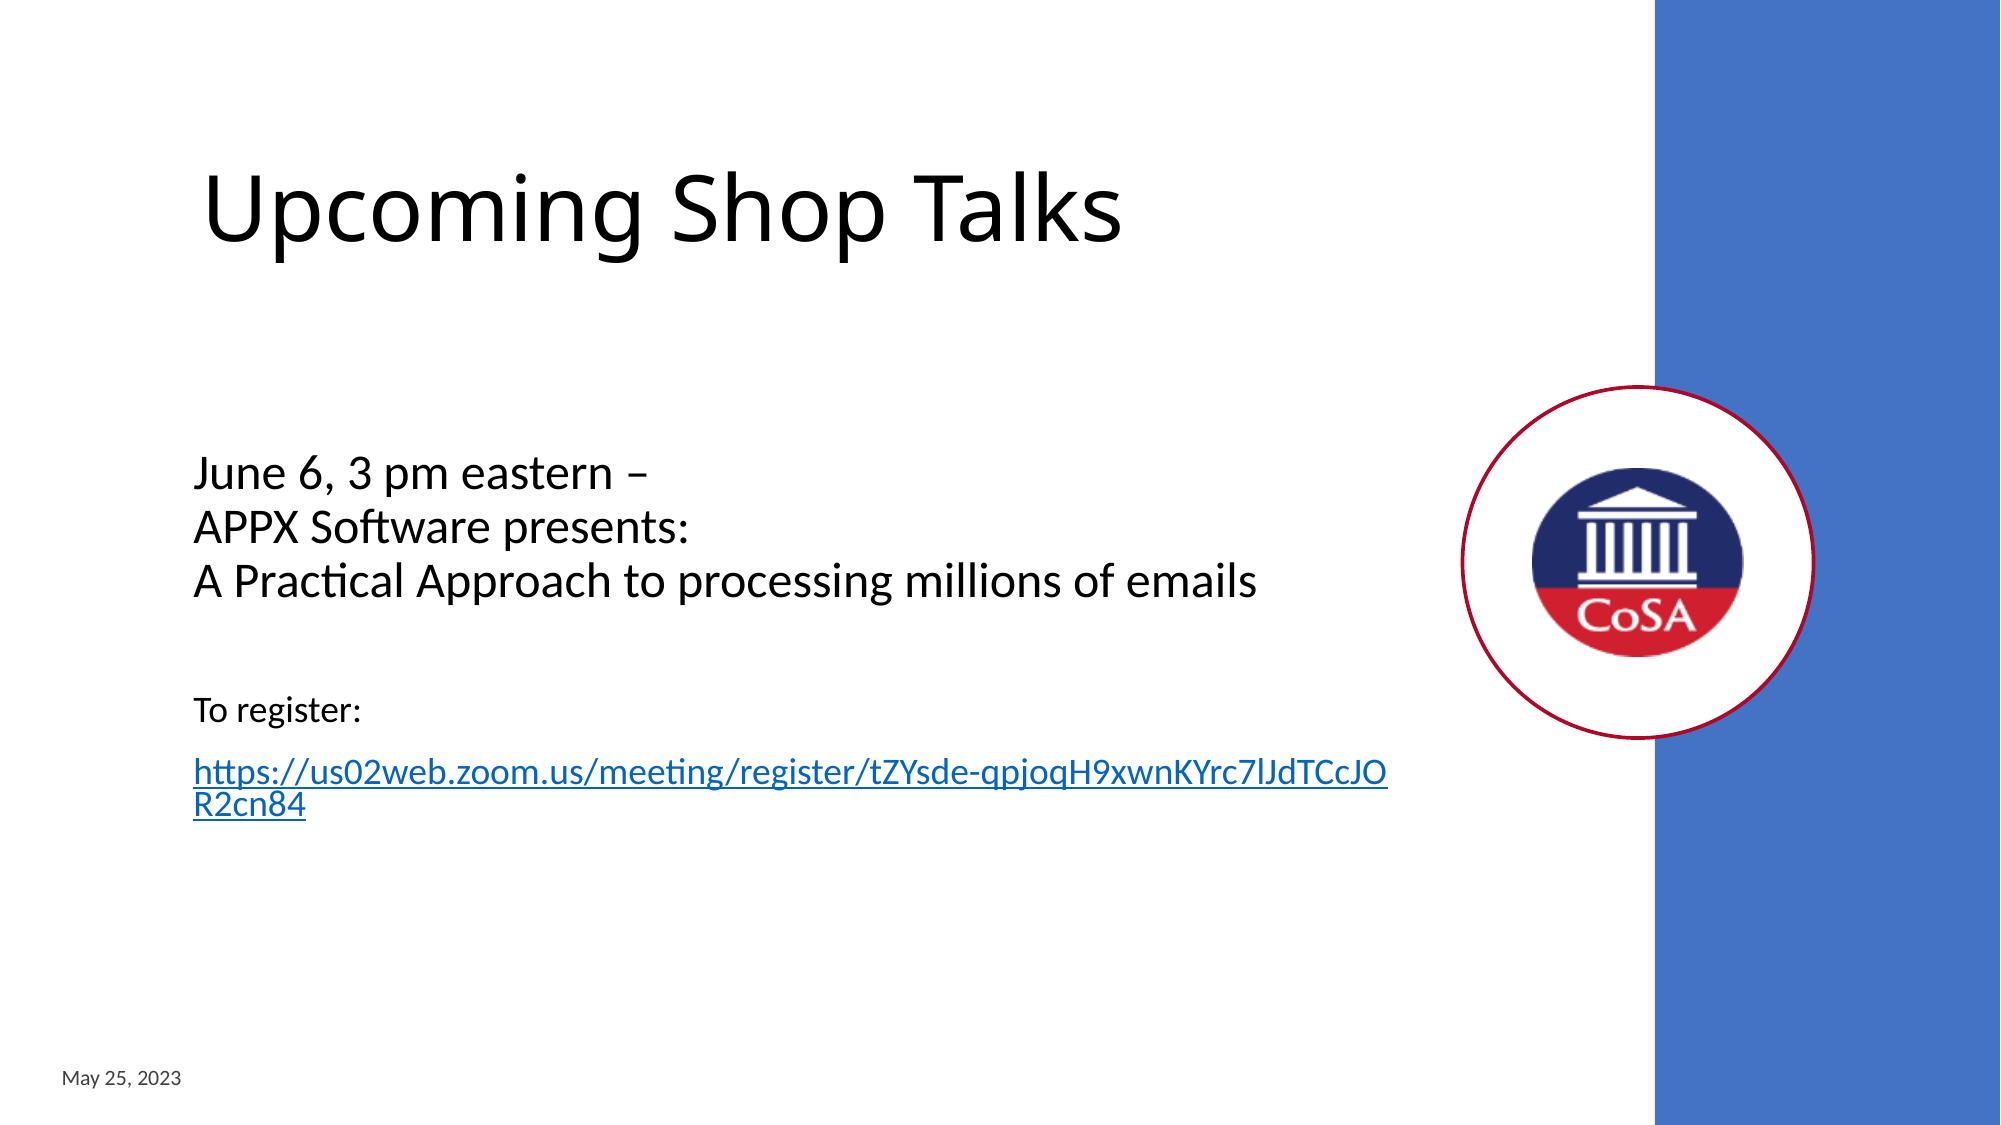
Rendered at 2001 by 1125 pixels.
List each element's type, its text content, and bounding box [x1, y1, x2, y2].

text_box [1654, 0, 2000, 1125]
text_box [224, 298, 1822, 1077]
list June 6, 3 pm eastern – APPX Software presents: A Practical Approach to processing millions of emails To register: https://us02web.zoom.us/meeting/register/tZYsde-qpjoqH9xwnKYrc7lJdTCcJOR2cn84 [178, 284, 1405, 954]
picture [1532, 468, 1744, 657]
footer May 25, 2023 [46, 1046, 850, 1107]
title Upcoming Shop Talks [186, 102, 1413, 298]
